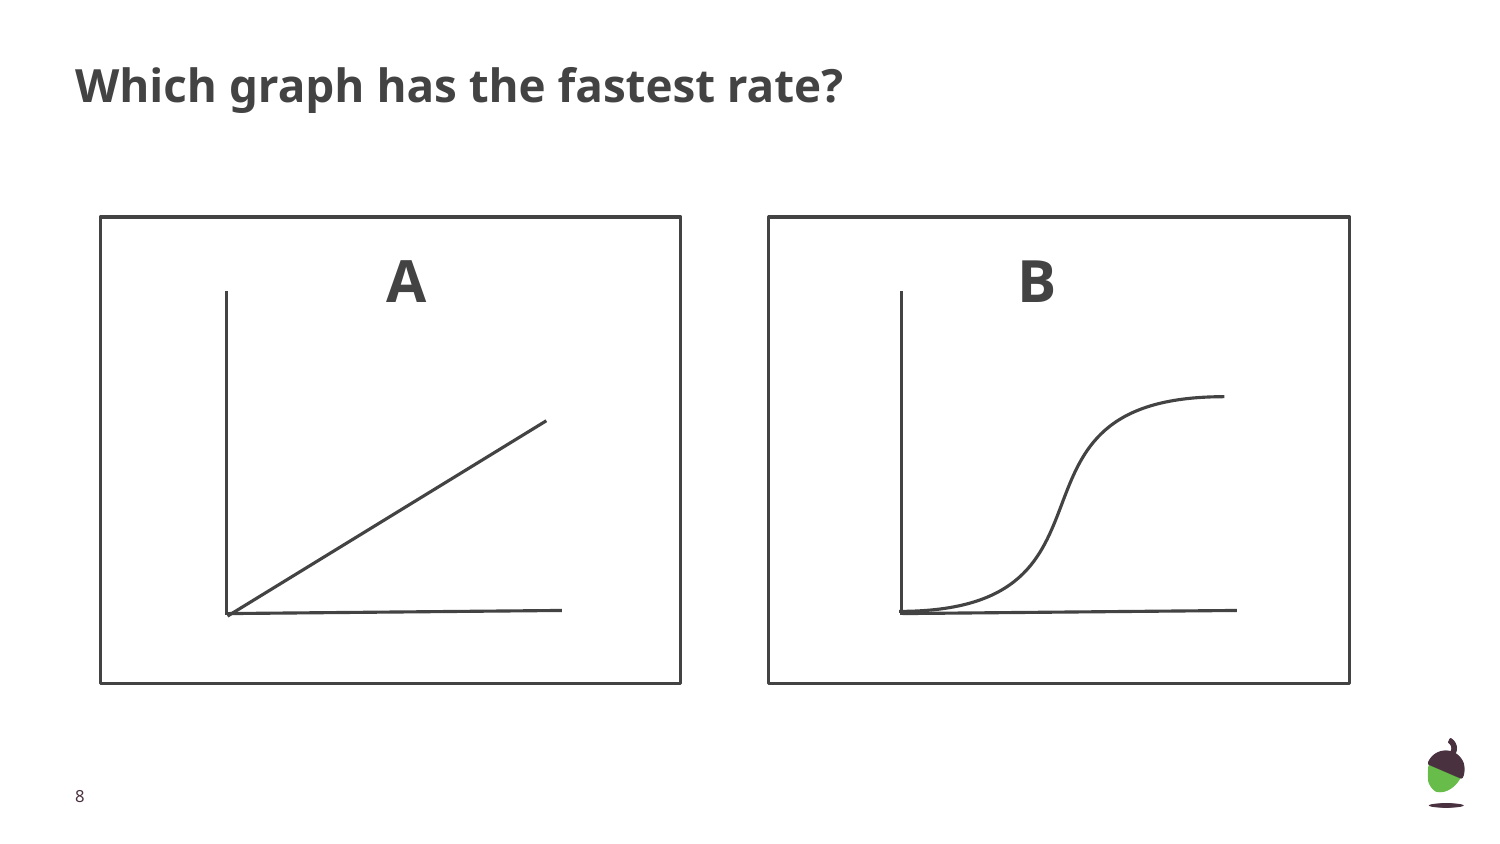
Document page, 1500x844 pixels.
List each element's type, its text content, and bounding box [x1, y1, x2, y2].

title Which graph has the fastest rate? [75, 48, 1425, 182]
text_box [768, 216, 1350, 684]
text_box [901, 290, 1238, 616]
text_box A [379, 236, 478, 289]
picture [1427, 738, 1465, 808]
text_box B [1010, 236, 1109, 289]
slide_number ‹#› [75, 786, 194, 816]
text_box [226, 290, 563, 616]
text_box [100, 216, 681, 684]
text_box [898, 396, 1225, 612]
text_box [227, 420, 547, 617]
